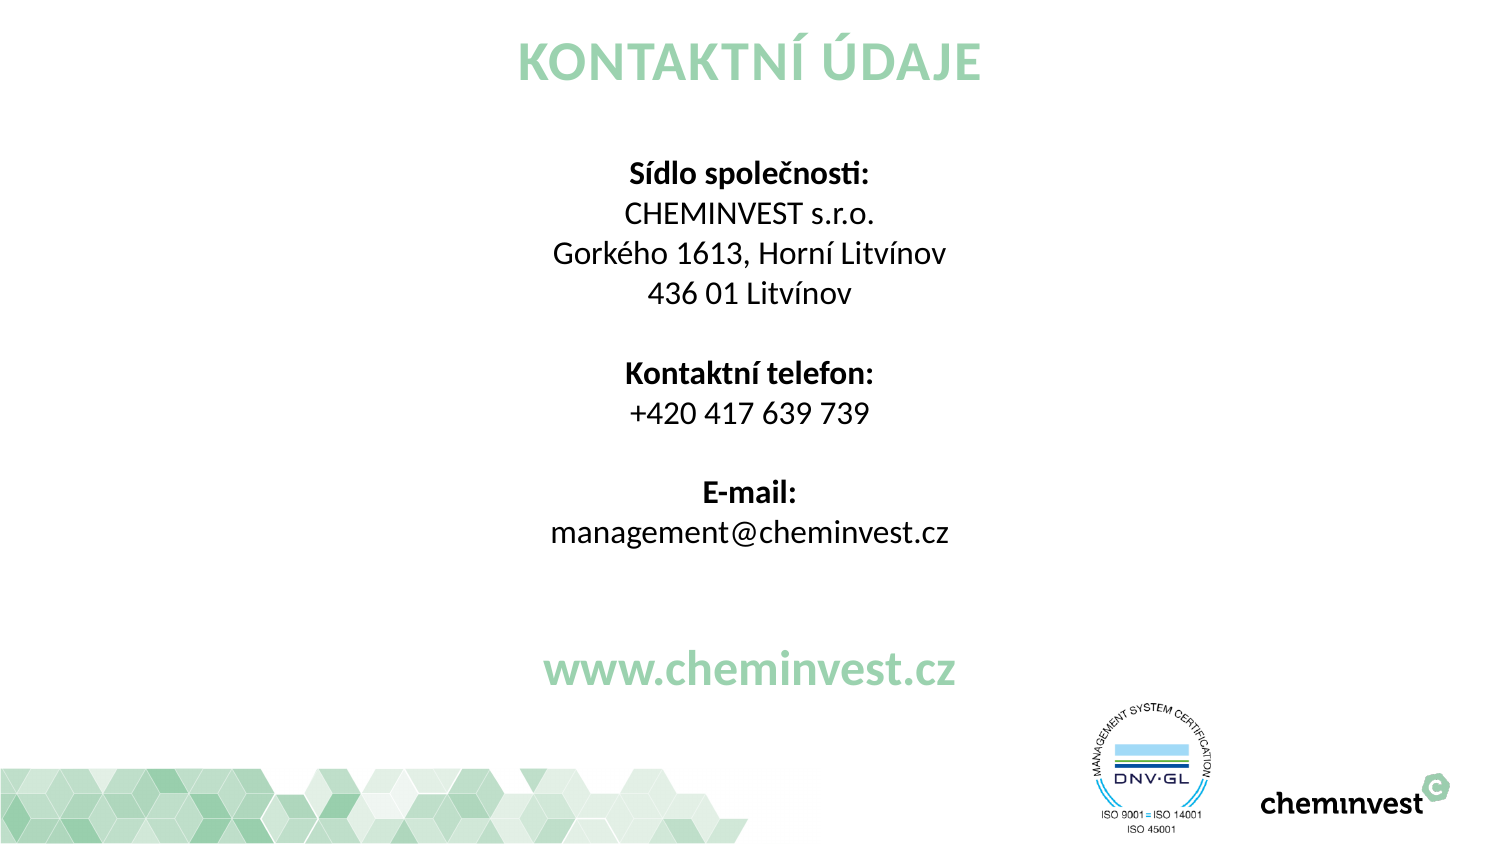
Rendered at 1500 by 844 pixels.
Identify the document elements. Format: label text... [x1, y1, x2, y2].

picture [1092, 703, 1211, 833]
text_box www.cheminvest.cz [528, 628, 972, 703]
picture [0, 767, 821, 844]
picture [1260, 773, 1450, 814]
text_box Sídlo společnosti: CHEMINVEST s.r.o. Gorkého 1613, Horní Litvínov 436 01 Litvínov Kontaktní telefon: +420 417 639 739 E-mail: management@cheminvest.cz [485, 143, 1015, 558]
text_box KONTAKTNÍ ÚDAJE [514, 20, 986, 95]
